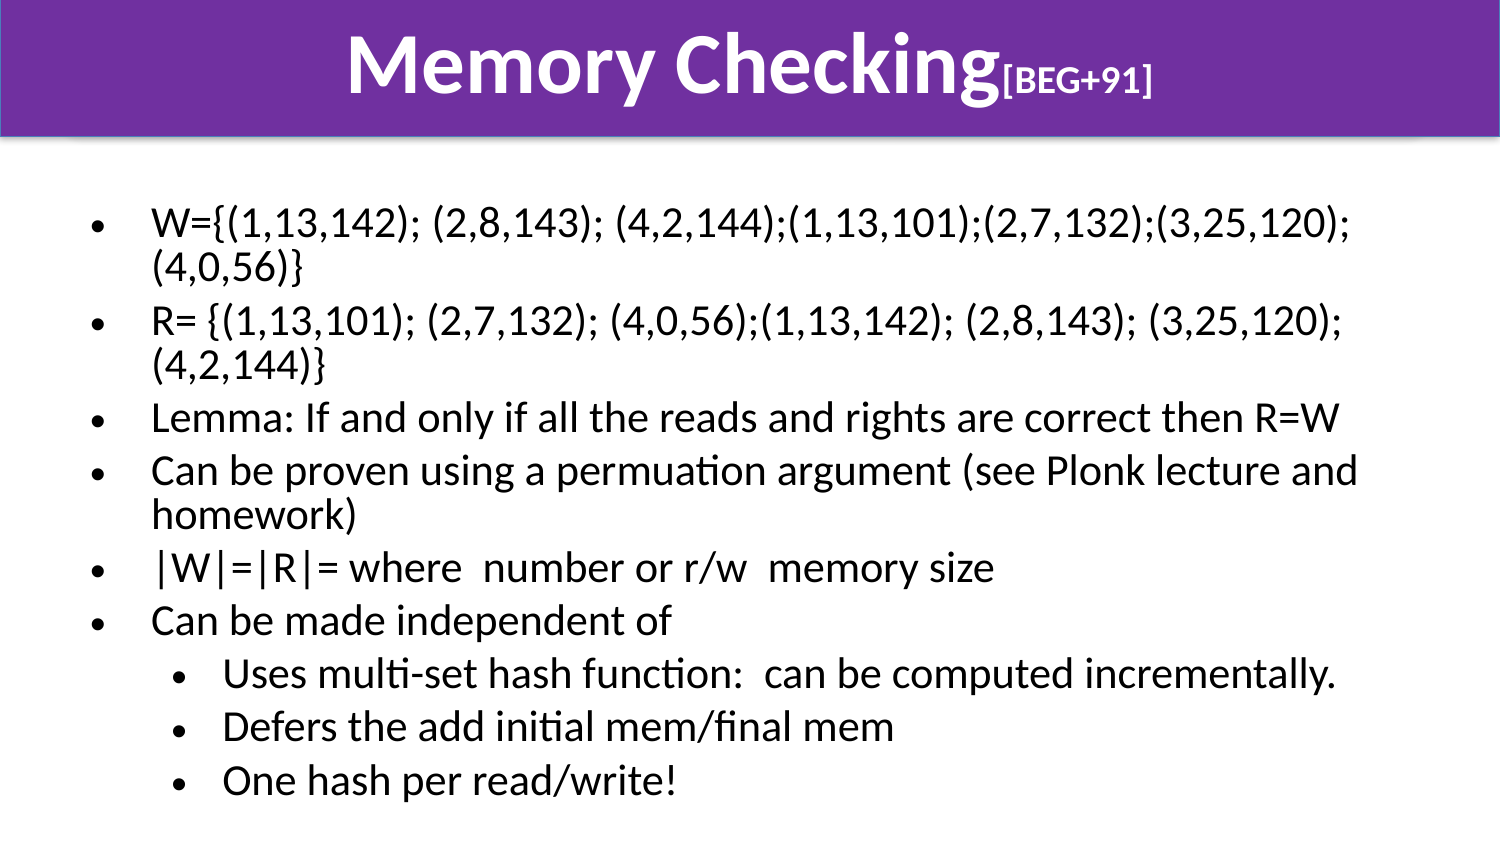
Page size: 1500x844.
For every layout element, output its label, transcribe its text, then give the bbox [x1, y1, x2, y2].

title Memory Checking[BEG+91] [75, 20, 1425, 123]
